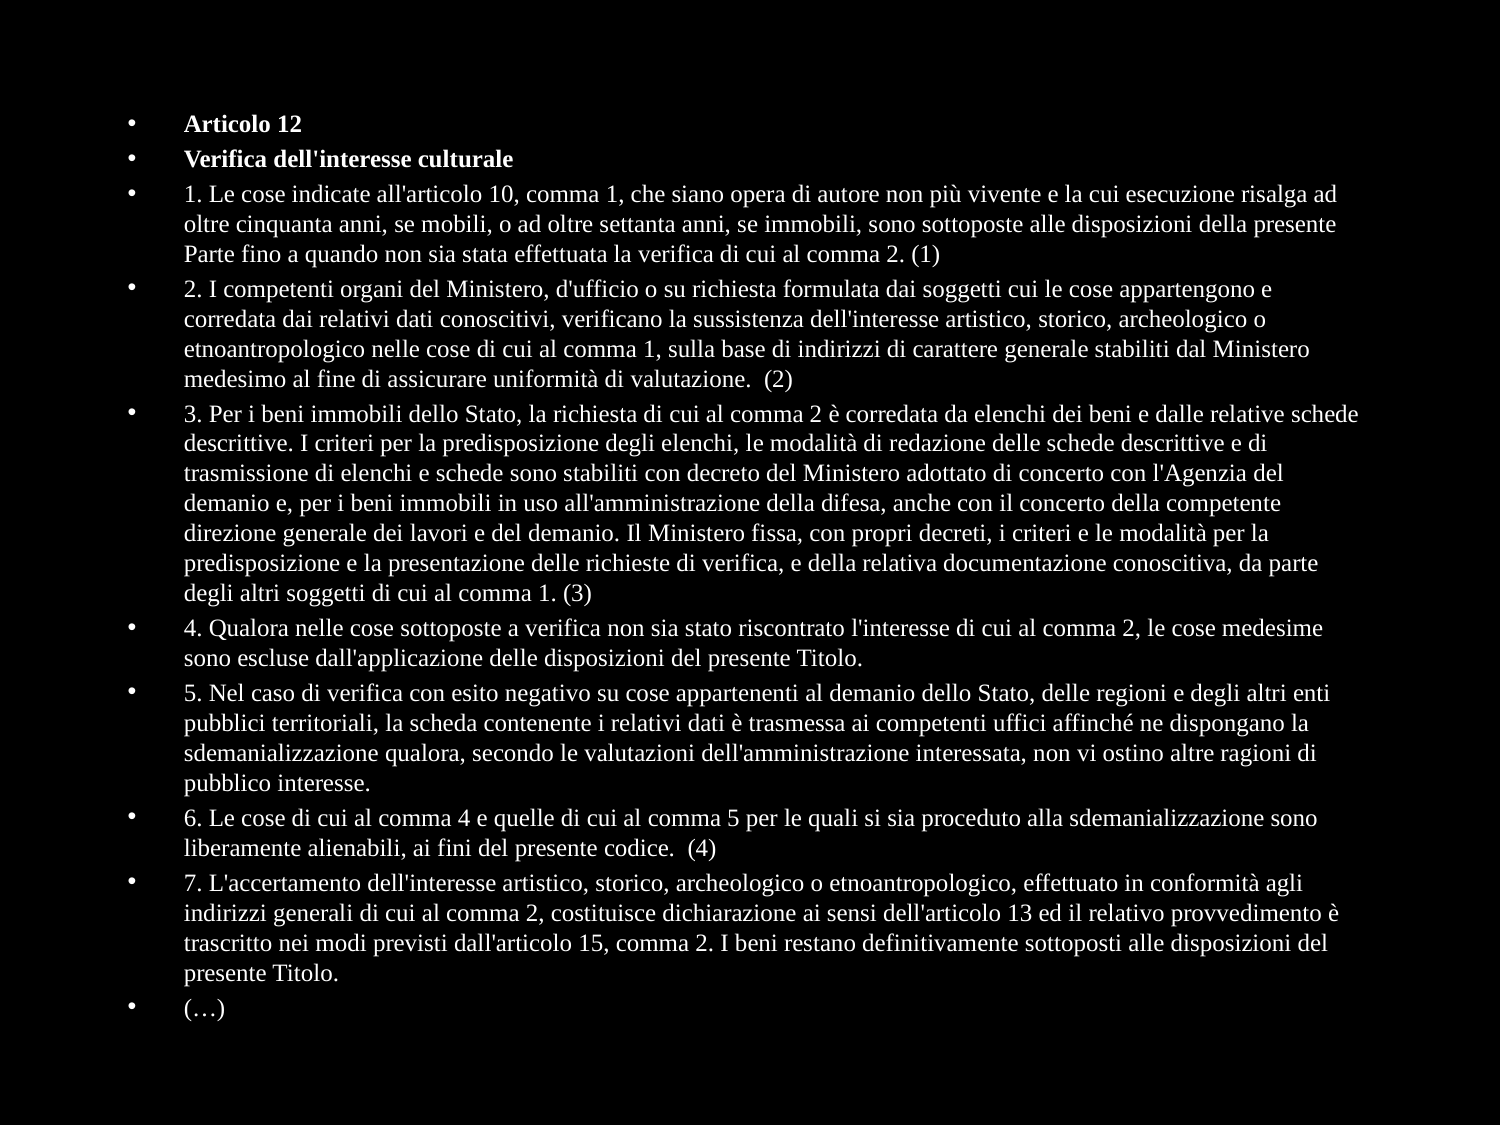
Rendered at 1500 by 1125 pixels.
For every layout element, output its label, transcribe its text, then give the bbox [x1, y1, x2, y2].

list Articolo 12 Verifica dell'interesse culturale 1. Le cose indicate all'articolo 10, comma 1, che siano opera di autore non più vivente e la cui esecuzione risalga ad oltre cinquanta anni, se mobili, o ad oltre settanta anni, se immobili, sono sottoposte alle disposizioni della presente Parte fino a quando non sia stata effettuata la verifica di cui al comma 2. (1) 2. I competenti organi del Ministero, d'ufficio o su richiesta formulata dai soggetti cui le cose appartengono e corredata dai relativi dati conoscitivi, verificano la sussistenza dell'interesse artistico, storico, archeologico o etnoantropologico nelle cose di cui al comma 1, sulla base di indirizzi di carattere generale stabiliti dal Ministero medesimo al fine di assicurare uniformità di valutazione. (2) 3. Per i beni immobili dello Stato, la richiesta di cui al comma 2 è corredata da elenchi dei beni e dalle relative schede descrittive. I criteri per la predisposizione degli elenchi, le modalità di redazione delle schede descrittive e di trasmissione di elenchi e schede sono stabiliti con decreto del Ministero adottato di concerto con l'Agenzia del demanio e, per i beni immobili in uso all'amministrazione della difesa, anche con il concerto della competente direzione generale dei lavori e del demanio. Il Ministero fissa, con propri decreti, i criteri e le modalità per la predisposizione e la presentazione delle richieste di verifica, e della relativa documentazione conoscitiva, da parte degli altri soggetti di cui al comma 1. (3) 4. Qualora nelle cose sottoposte a verifica non sia stato riscontrato l'interesse di cui al comma 2, le cose medesime sono escluse dall'applicazione delle disposizioni del presente Titolo. 5. Nel caso di verifica con esito negativo su cose appartenenti al demanio dello Stato, delle regioni e degli altri enti pubblici territoriali, la scheda contenente i relativi dati è trasmessa ai competenti uffici affinché ne dispongano la sdemanializzazione qualora, secondo le valutazioni dell'amministrazione interessata, non vi ostino altre ragioni di pubblico interesse. 6. Le cose di cui al comma 4 e quelle di cui al comma 5 per le quali si sia proceduto alla sdemanializzazione sono liberamente alienabili, ai fini del presente codice. (4) 7. L'accertamento dell'interesse artistico, storico, archeologico o etnoantropologico, effettuato in conformità agli indirizzi generali di cui al comma 2, costituisce dichiarazione ai sensi dell'articolo 13 ed il relativo provvedimento è trascritto nei modi previsti dall'articolo 15, comma 2. I beni restano definitivamente sottoposti alle disposizioni del presente Titolo. (…) [112, 99, 1388, 1000]
